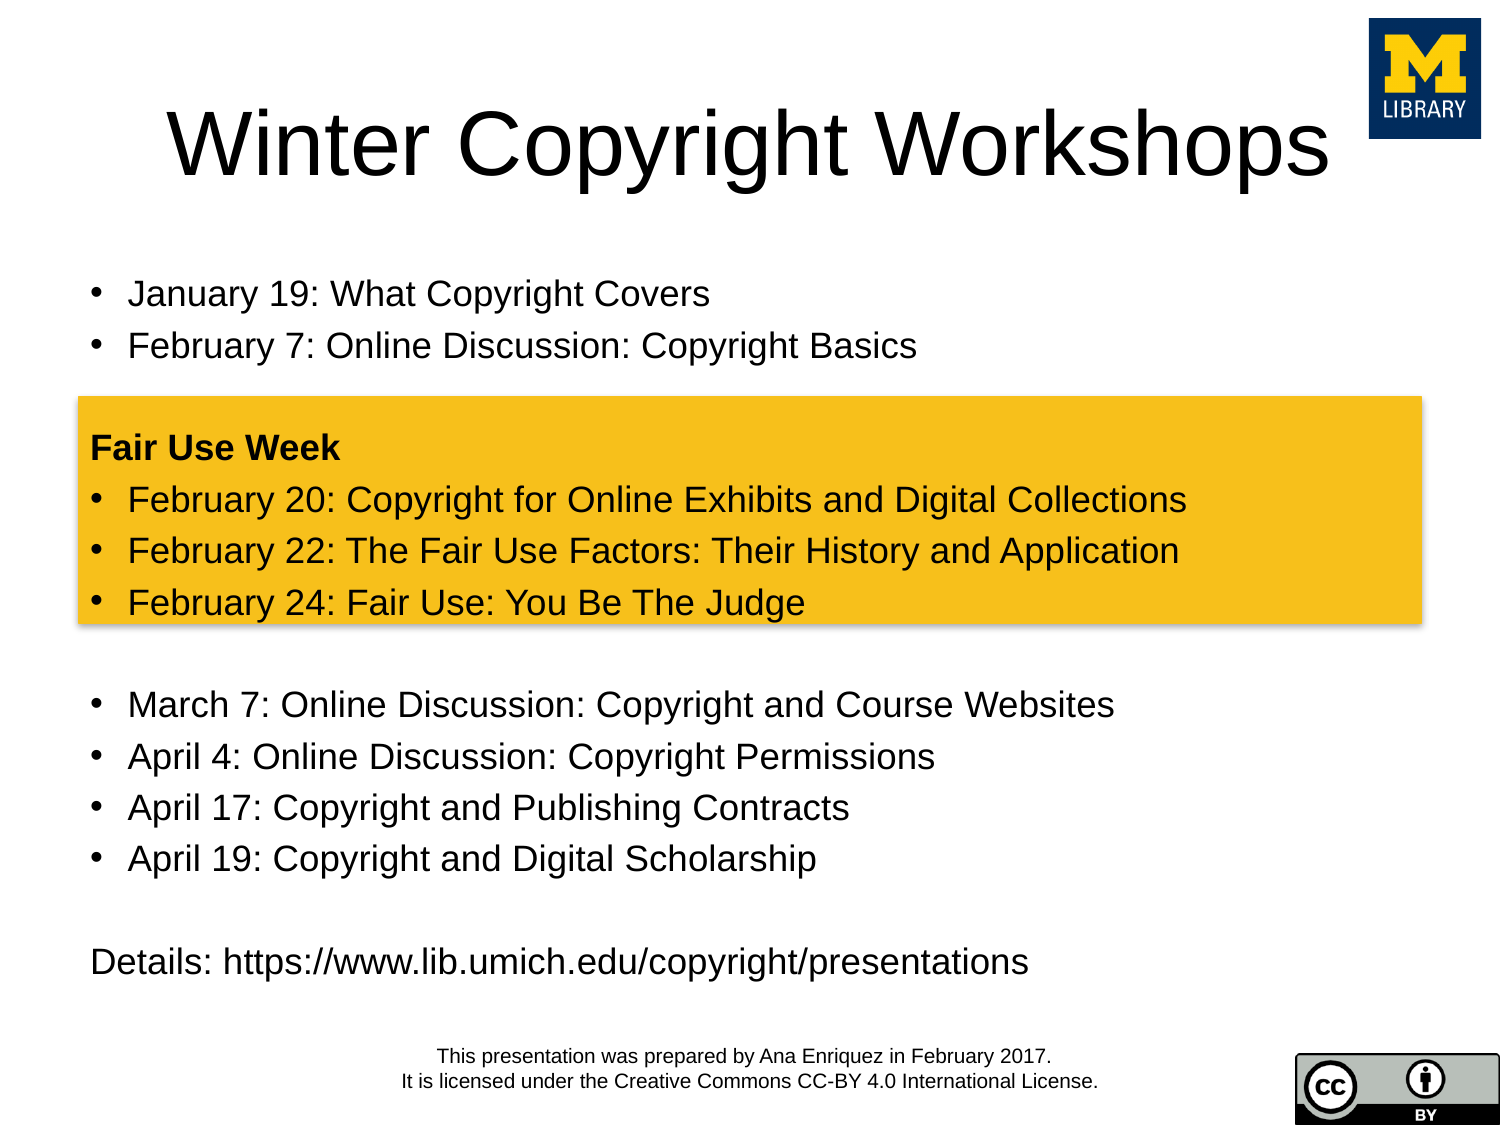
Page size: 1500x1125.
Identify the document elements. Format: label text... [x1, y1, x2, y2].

footer This presentation was prepared by Ana Enriquez in February 2017. It is licensed under the Creative Commons CC-BY 4.0 International License. [75, 1034, 1425, 1095]
title Winter Copyright Workshops [75, 45, 1425, 233]
picture [1295, 1053, 1500, 1125]
list January 19: What Copyright Covers February 7: Online Discussion: Copyright Basics Fair Use Week February 20: Copyright for Online Exhibits and Digital Collections February 22: The Fair Use Factors: Their History and Application February 24: Fair Use: You Be The Judge March 7: Online Discussion: Copyright and Course Websites April 4: Online Discussion: Copyright Permissions April 17: Copyright and Publishing Contracts April 19: Copyright and Digital Scholarship Details: https://www.lib.umich.edu/copyright/presentations [75, 262, 1425, 1005]
